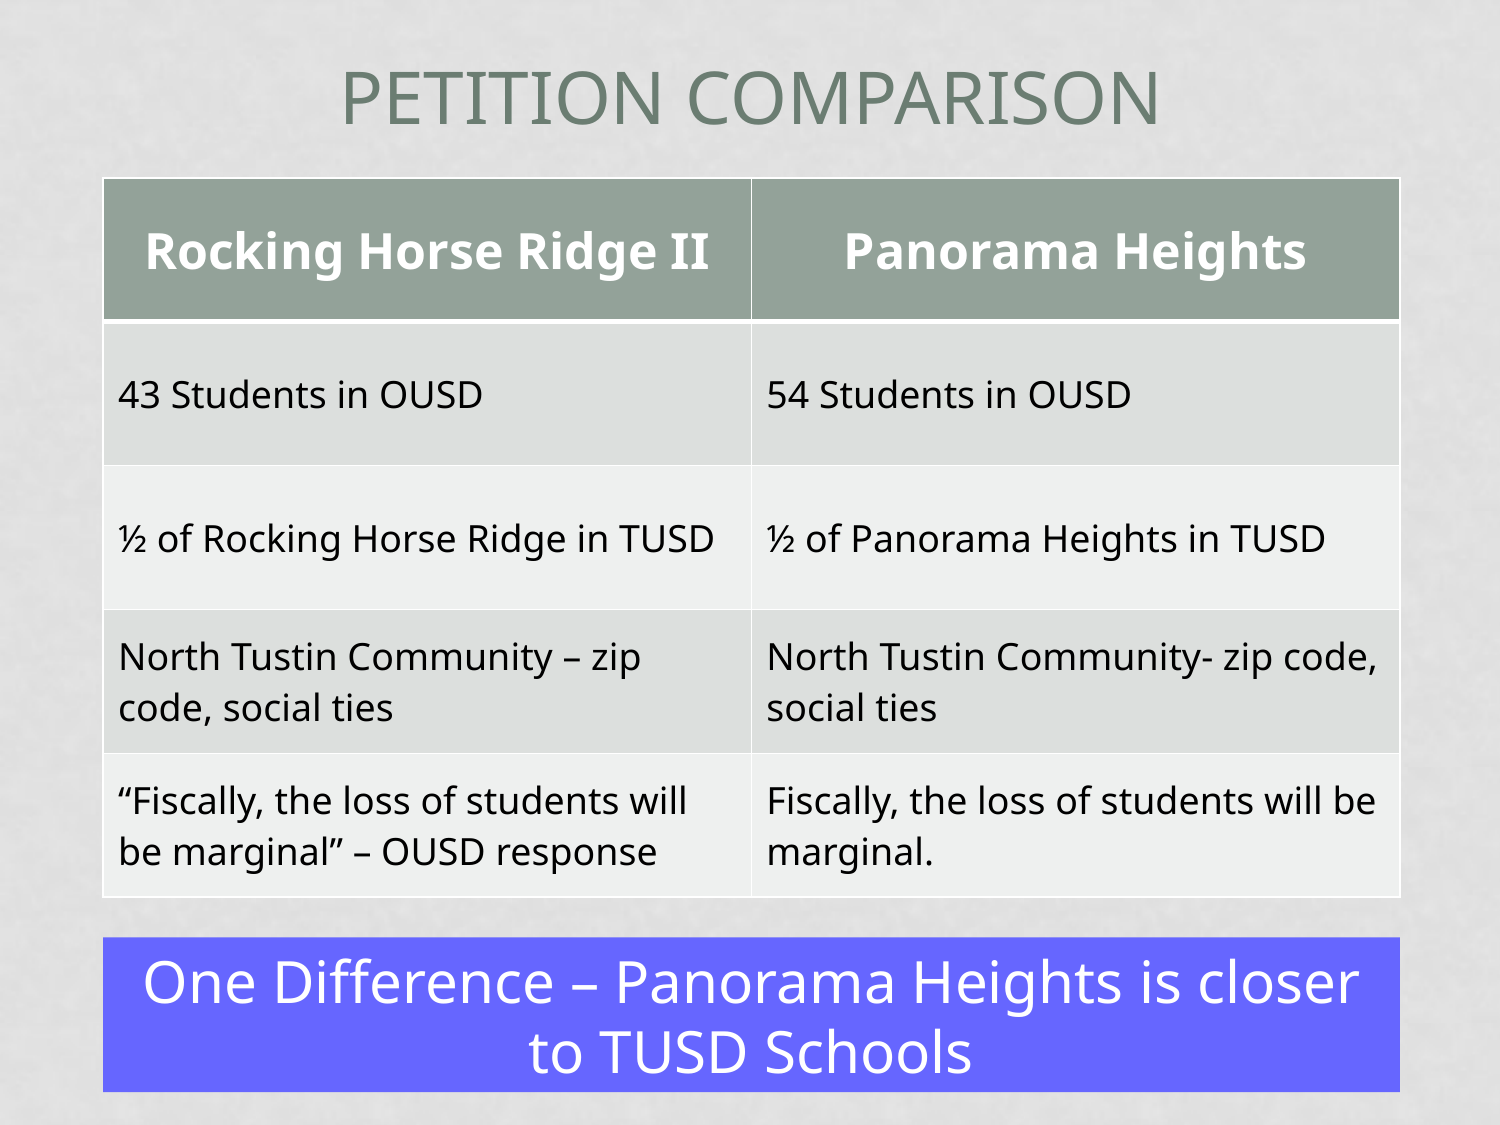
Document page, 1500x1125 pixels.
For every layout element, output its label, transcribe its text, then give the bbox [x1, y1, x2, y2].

table_cell 54 Students in OUSD [752, 324, 1399, 465]
table_cell North Tustin Community- zip code, social ties [752, 610, 1399, 753]
table_cell Fiscally, the loss of students will be marginal. [752, 754, 1399, 896]
text_box One Difference – Panorama Heights is closer to TUSD Schools [103, 937, 1400, 1093]
table_header Rocking Horse Ridge II [104, 179, 751, 319]
table_header Panorama Heights [752, 179, 1399, 319]
table_cell North Tustin Community – zip code, social ties [104, 610, 751, 753]
table_cell ½ of Rocking Horse Ridge in TUSD [104, 466, 751, 609]
table_cell 43 Students in OUSD [104, 324, 751, 465]
table_cell ½ of Panorama Heights in TUSD [752, 466, 1399, 609]
title Petition COMPARISON [73, 9, 1430, 181]
table_cell “Fiscally, the loss of students will be marginal” – OUSD response [104, 754, 751, 896]
